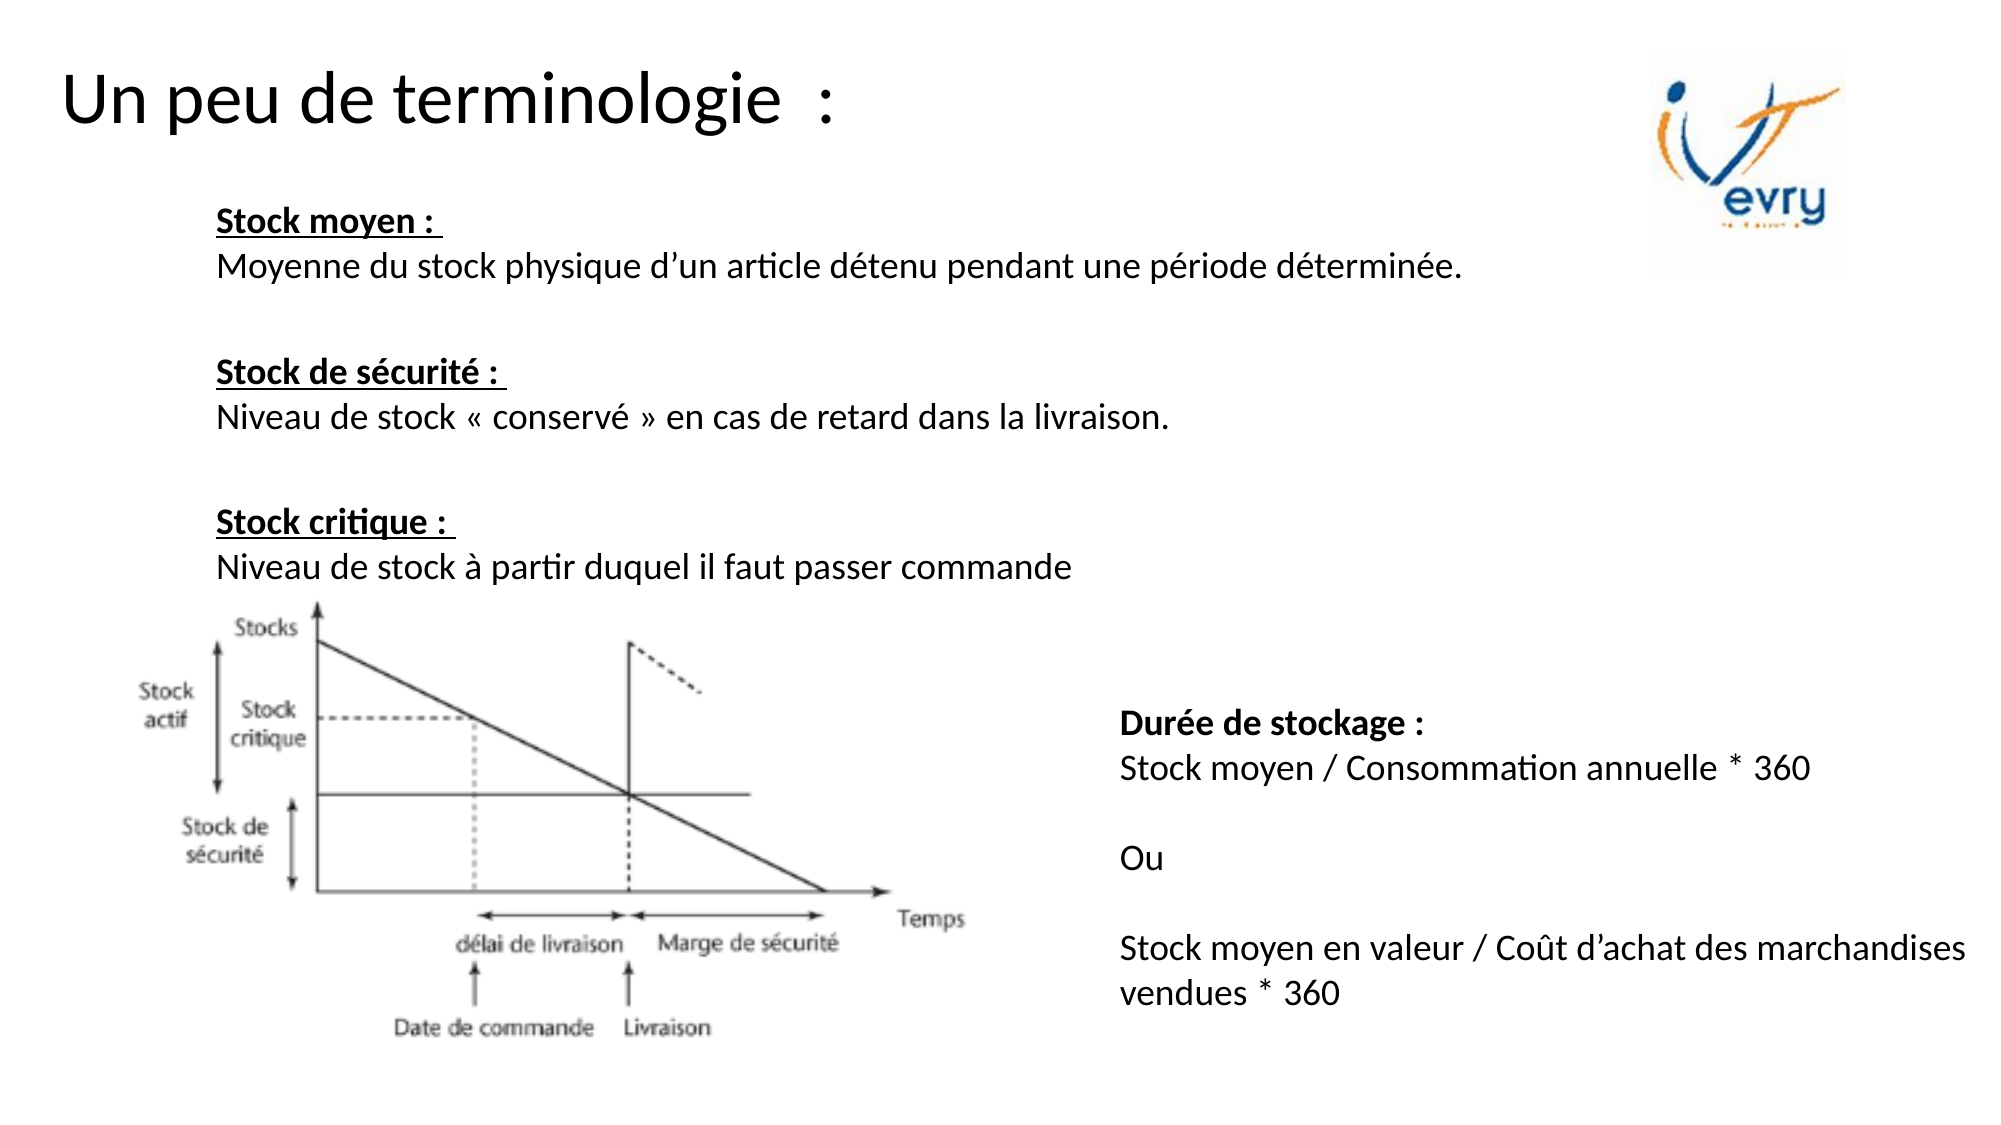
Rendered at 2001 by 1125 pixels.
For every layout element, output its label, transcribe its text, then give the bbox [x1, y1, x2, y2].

text_box Stock moyen : Moyenne du stock physique d’un article détenu pendant une période déterminée. [201, 188, 1729, 294]
text_box Stock critique : Niveau de stock à partir duquel il faut passer commande [201, 489, 1729, 595]
text_box Stock de sécurité : Niveau de stock « conservé » en cas de retard dans la livraison. [201, 340, 1729, 445]
text_box Un peu de terminologie : [46, 40, 928, 146]
picture [67, 595, 1086, 1084]
text_box Durée de stockage : Stock moyen / Consommation annuelle * 360 Ou Stock moyen en valeur / Coût d’achat des marchandises vendues * 360 [1105, 690, 2000, 1020]
picture [1649, 53, 1846, 278]
